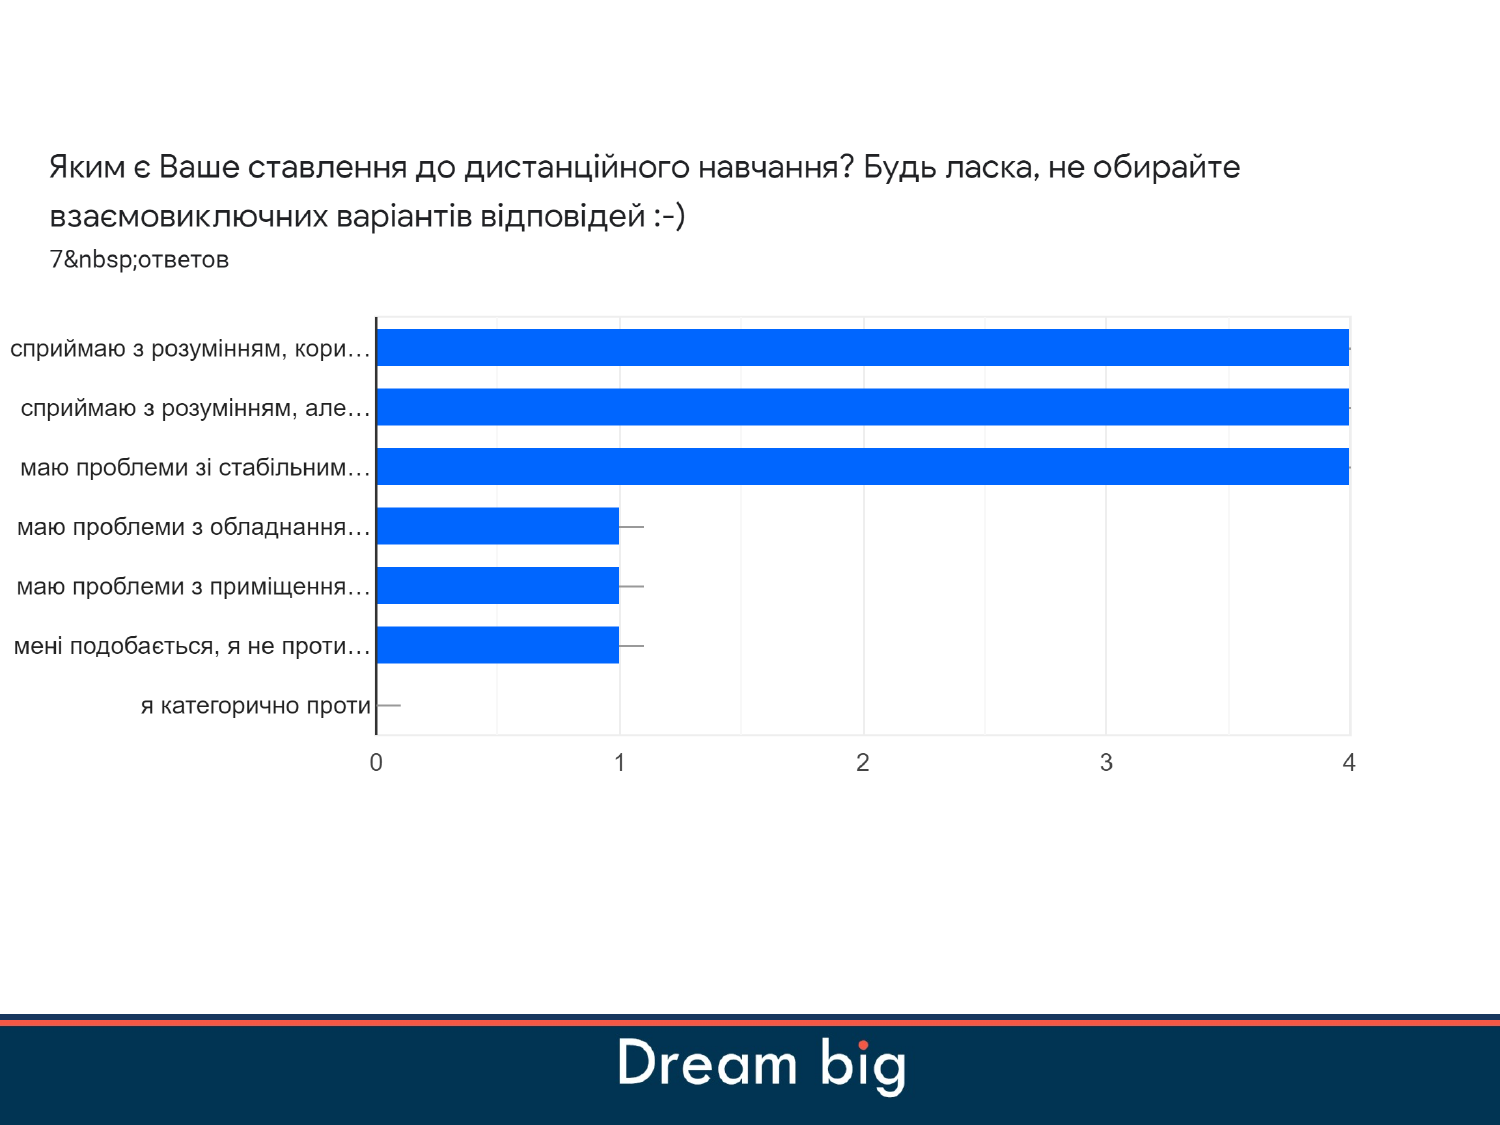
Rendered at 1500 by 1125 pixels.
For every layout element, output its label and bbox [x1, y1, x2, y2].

picture [0, 1019, 1500, 1125]
picture [0, 95, 1500, 858]
